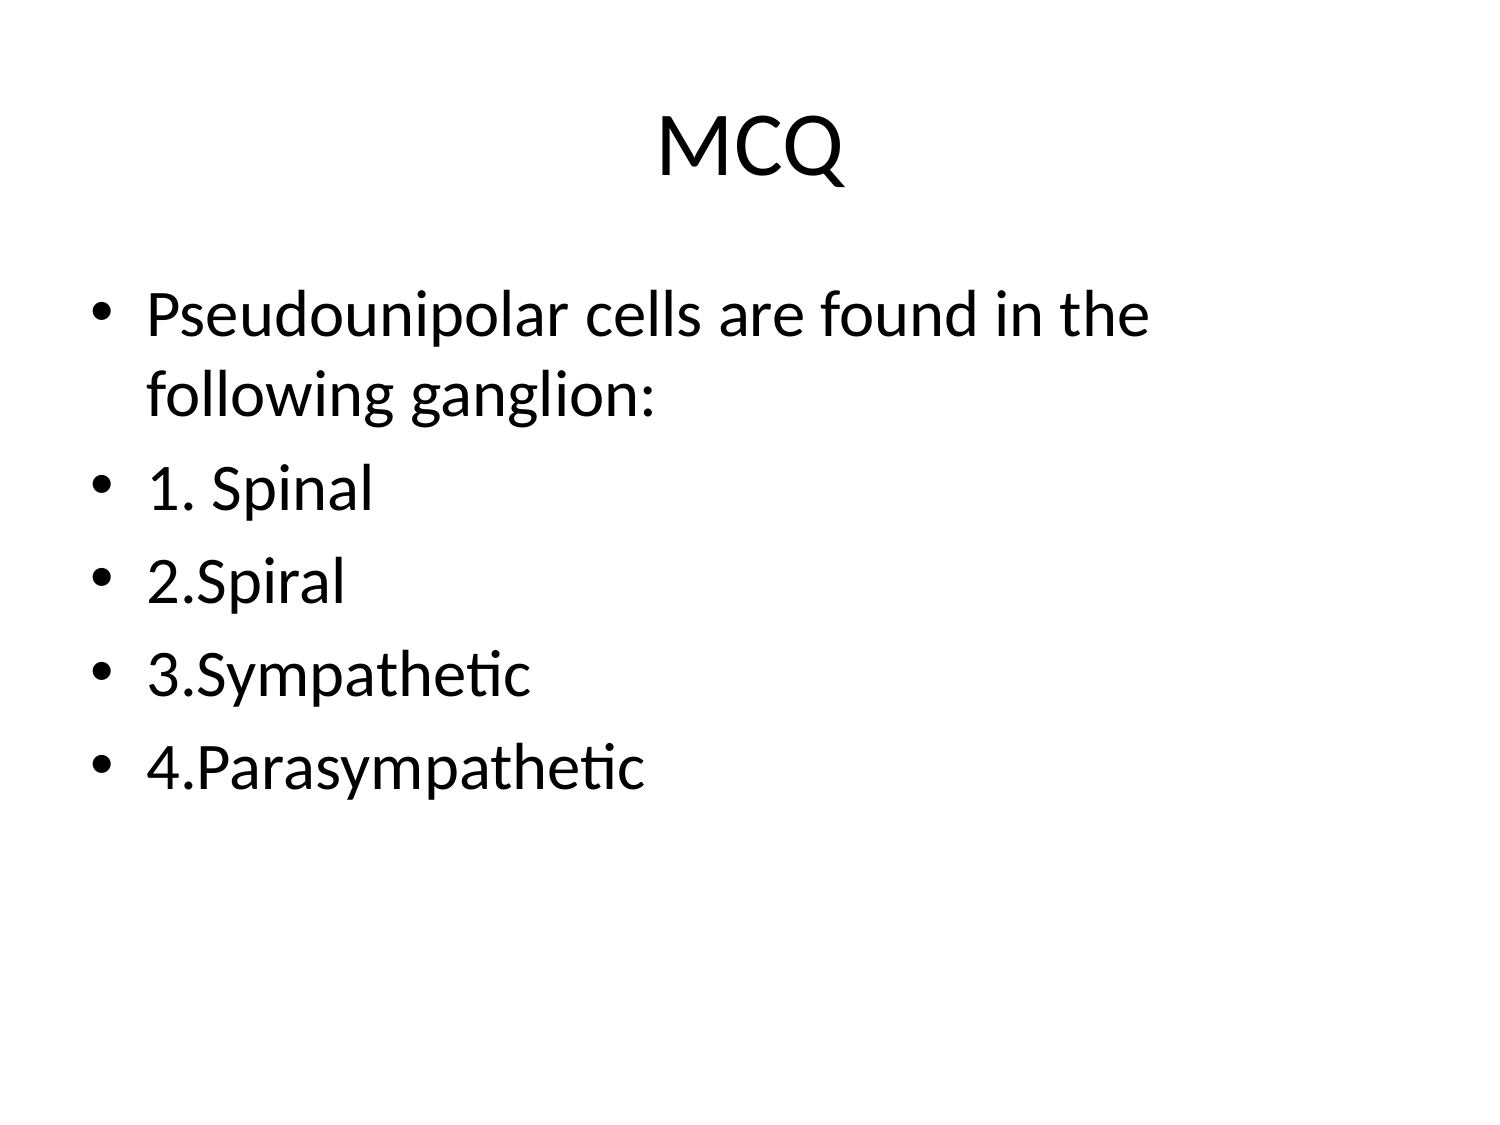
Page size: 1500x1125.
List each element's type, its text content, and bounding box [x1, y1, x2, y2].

title MCQ [75, 45, 1425, 233]
list Pseudounipolar cells are found in the following ganglion: 1. Spinal 2.Spiral 3.Sympathetic 4.Parasympathetic [75, 262, 1425, 1005]
